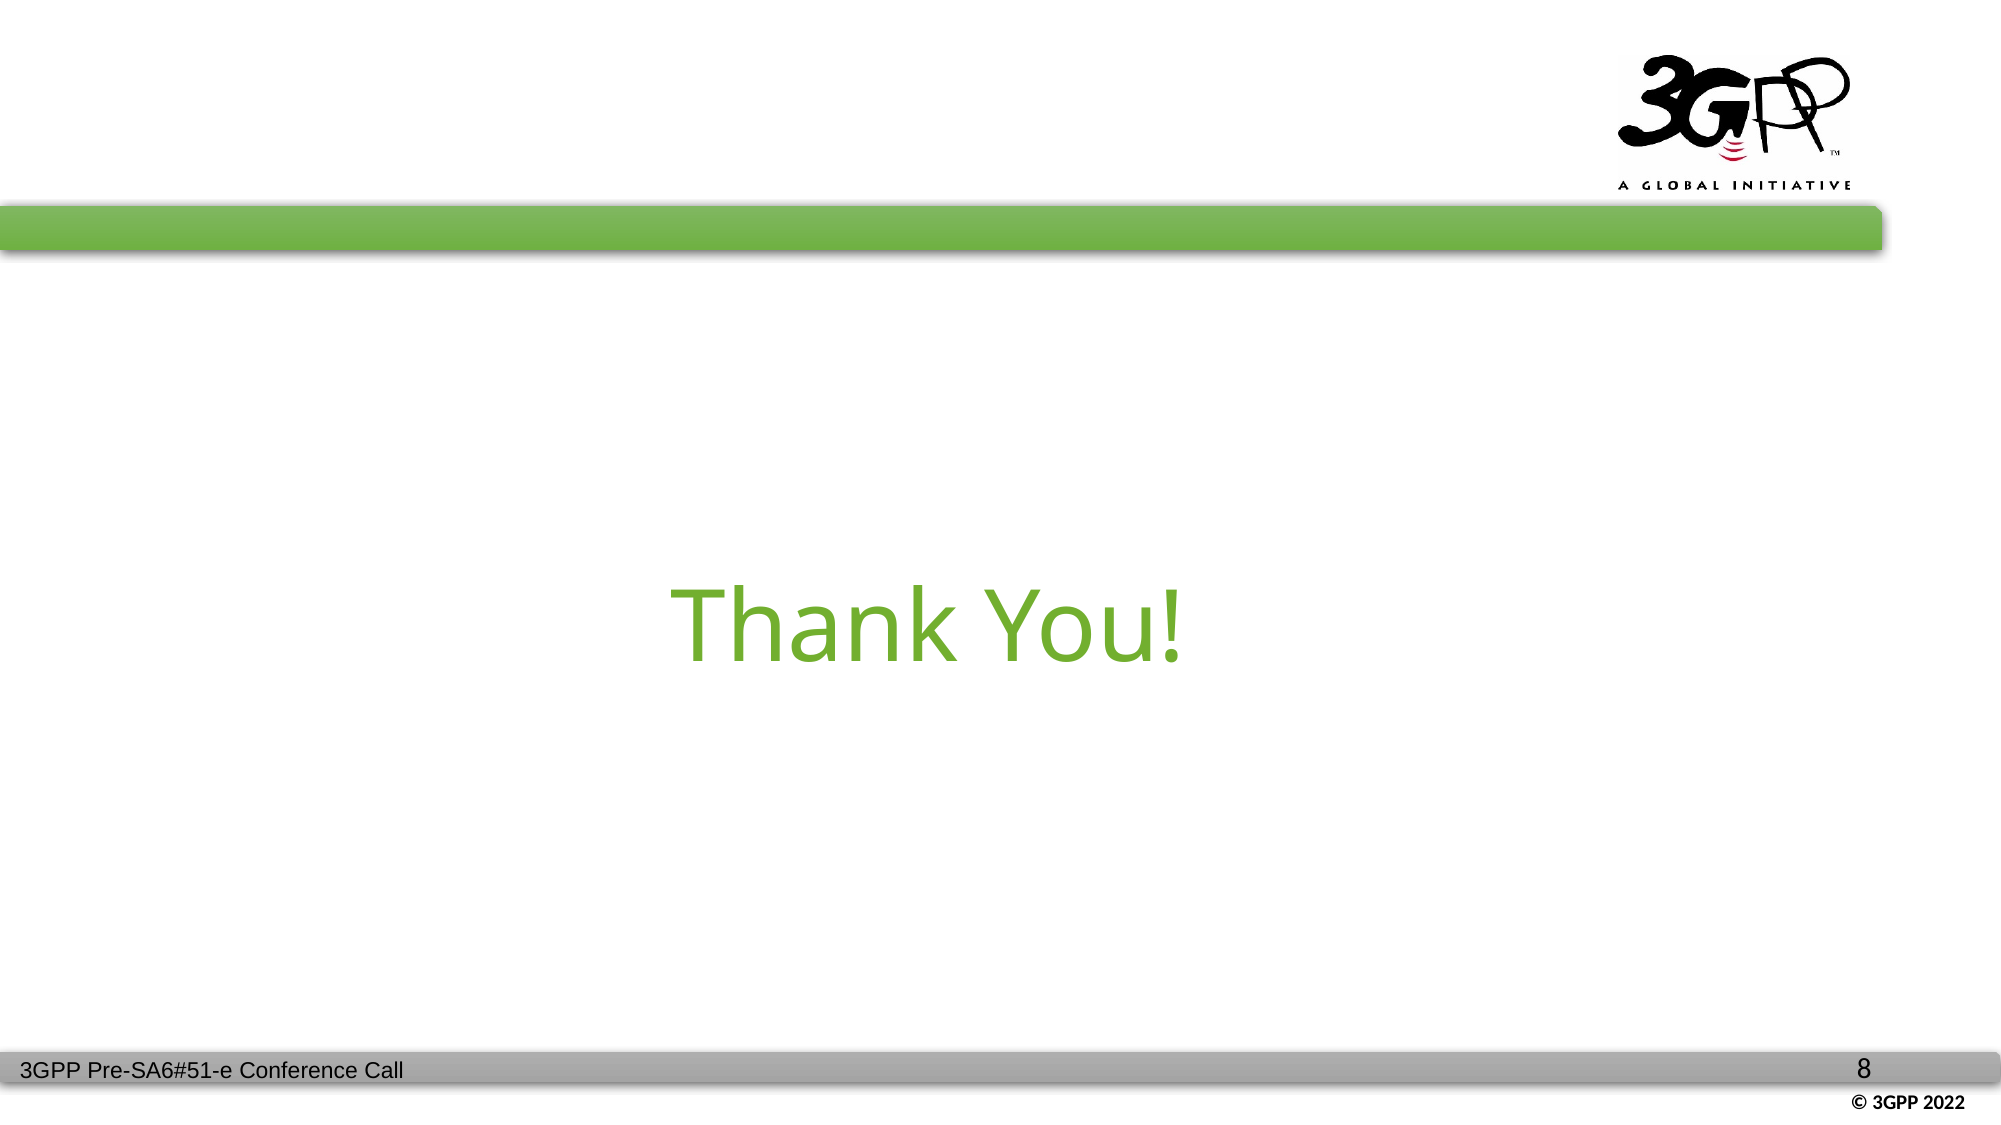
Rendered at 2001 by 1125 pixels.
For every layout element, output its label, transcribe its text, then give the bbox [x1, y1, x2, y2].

title Thank You! [368, 535, 1489, 724]
picture [1618, 55, 1850, 190]
